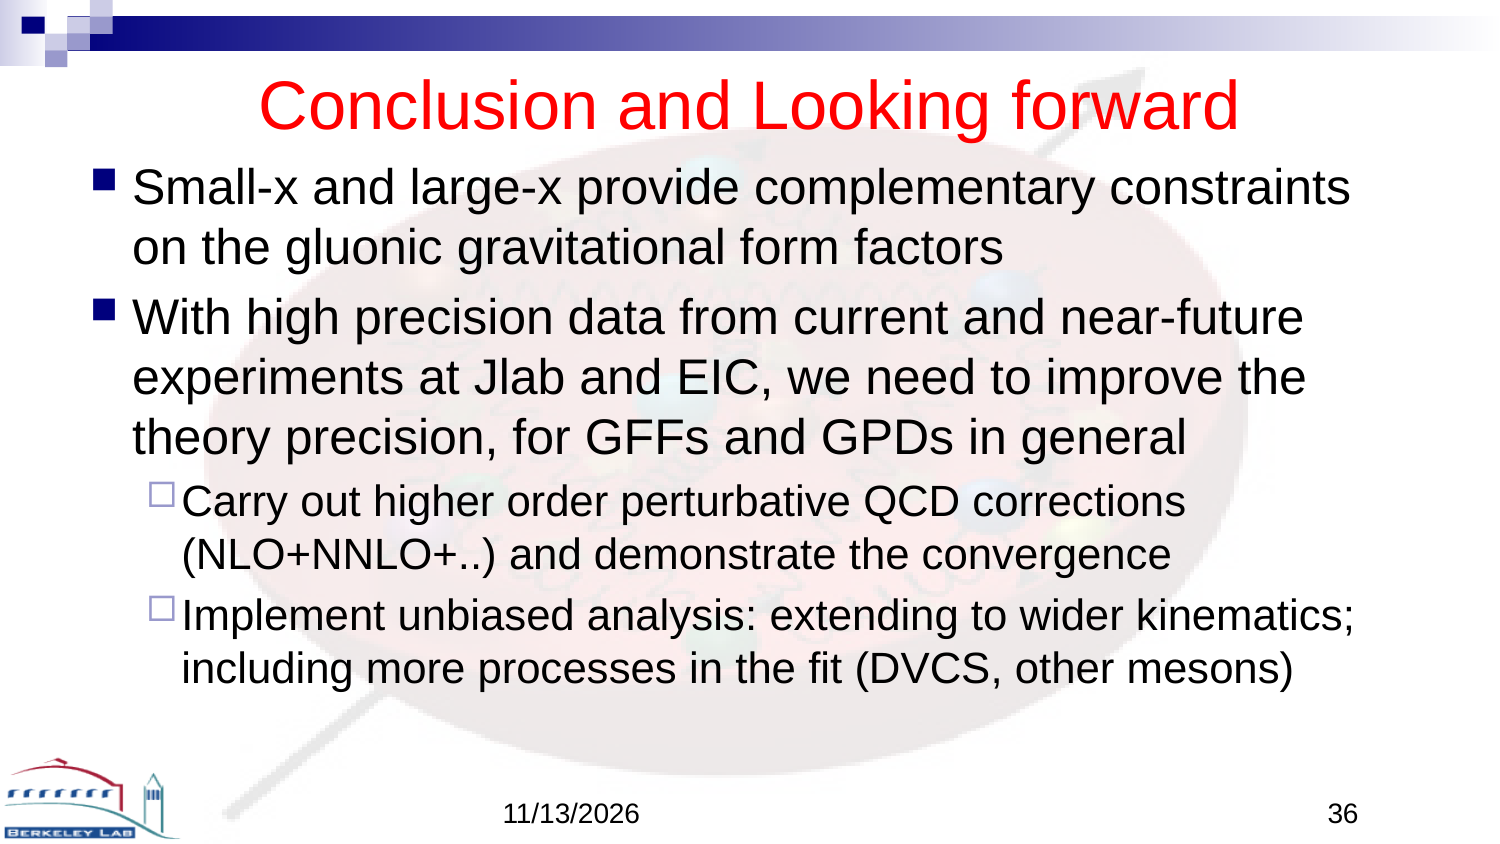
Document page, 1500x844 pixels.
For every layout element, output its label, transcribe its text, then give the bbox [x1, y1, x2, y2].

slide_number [487, 787, 750, 844]
slide_number 36 [1312, 787, 1425, 844]
list Small-x and large-x provide complementary constraints on the gluonic gravitational form factors With high precision data from current and near-future experiments at Jlab and EIC, we need to improve the theory precision, for GFFs and GPDs in general Carry out higher order perturbative QCD corrections (NLO+NNLO+..) and demonstrate the convergence Implement unbiased analysis: extending to wider kinematics; including more processes in the fit (DVCS, other mesons) [75, 146, 1425, 722]
picture [0, 50, 1400, 844]
title Conclusion and Looking forward [75, 56, 1425, 146]
